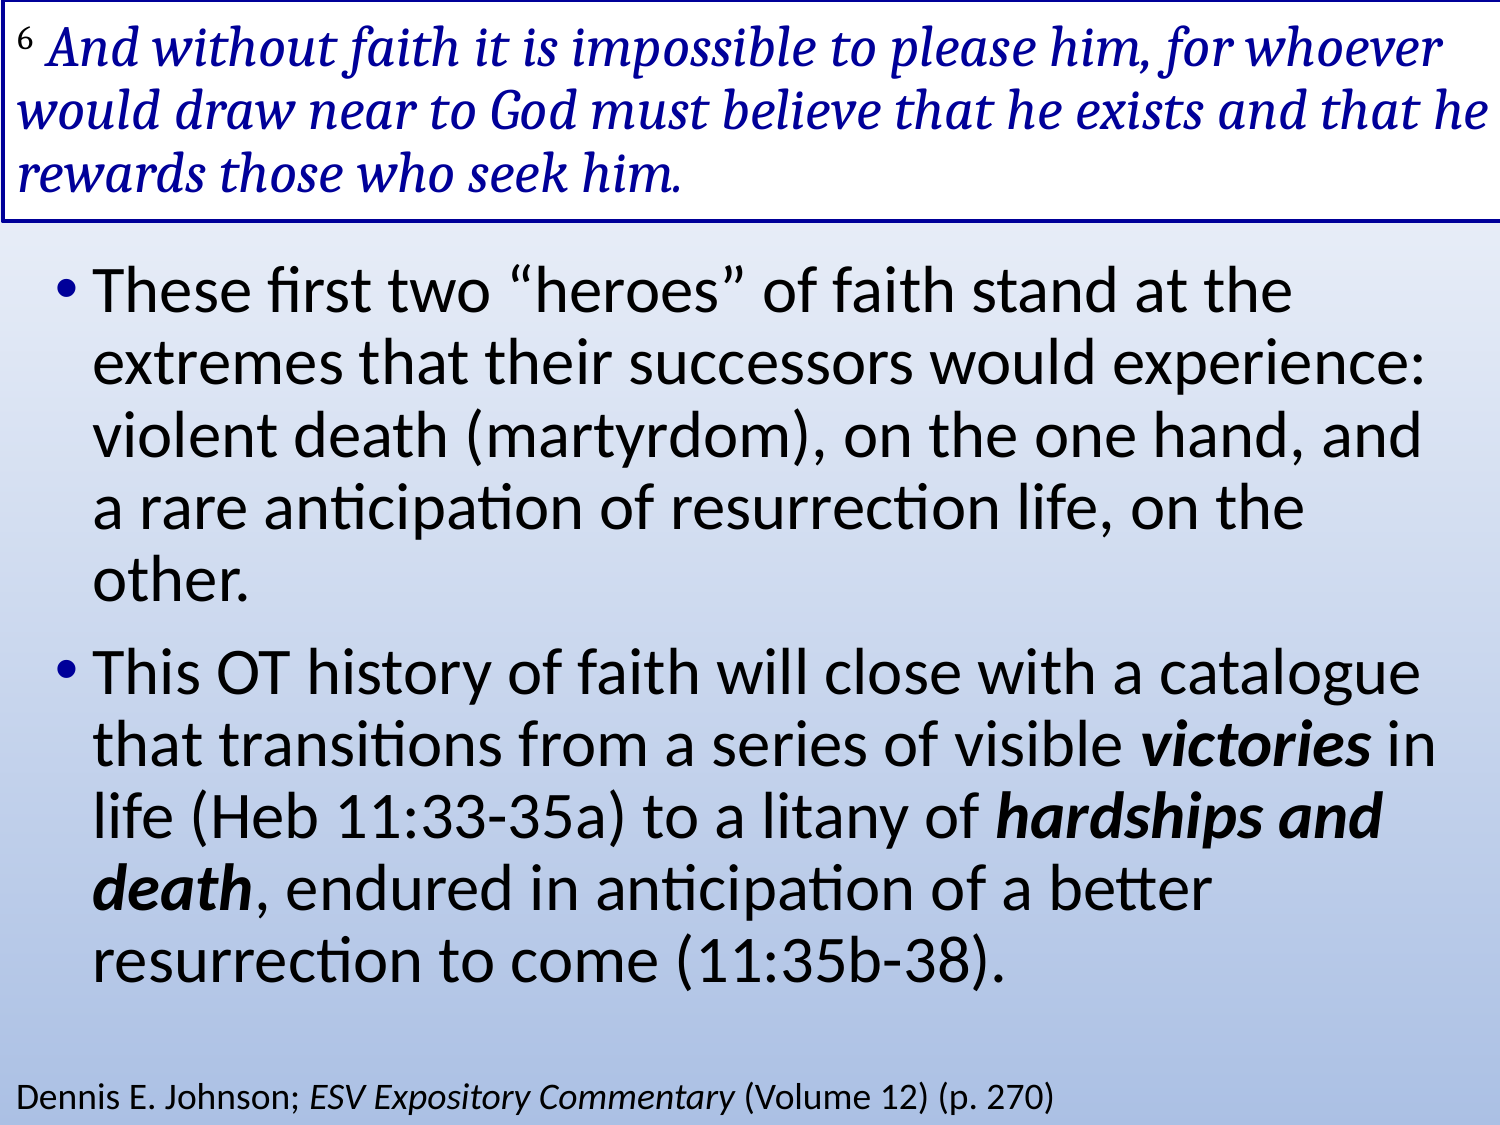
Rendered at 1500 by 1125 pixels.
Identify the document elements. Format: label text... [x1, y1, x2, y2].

title 6 And without faith it is impossible to please him, for whoever would draw near to God must believe that he exists and that he rewards those who seek him. [2, 0, 1500, 222]
list These first two “heroes” of faith stand at the extremes that their successors would experience: violent death (martyrdom), on the one hand, and a rare anticipation of resurrection life, on the other. This OT history of faith will close with a catalogue that transitions from a series of visible victories in life (Heb 11:33-35a) to a litany of hardships and death, endured in anticipation of a better resurrection to come (11:35b-38). [39, 247, 1468, 1064]
text_box Dennis E. Johnson; ESV Expository Commentary (Volume 12) (p. 270) [1, 1064, 1500, 1125]
